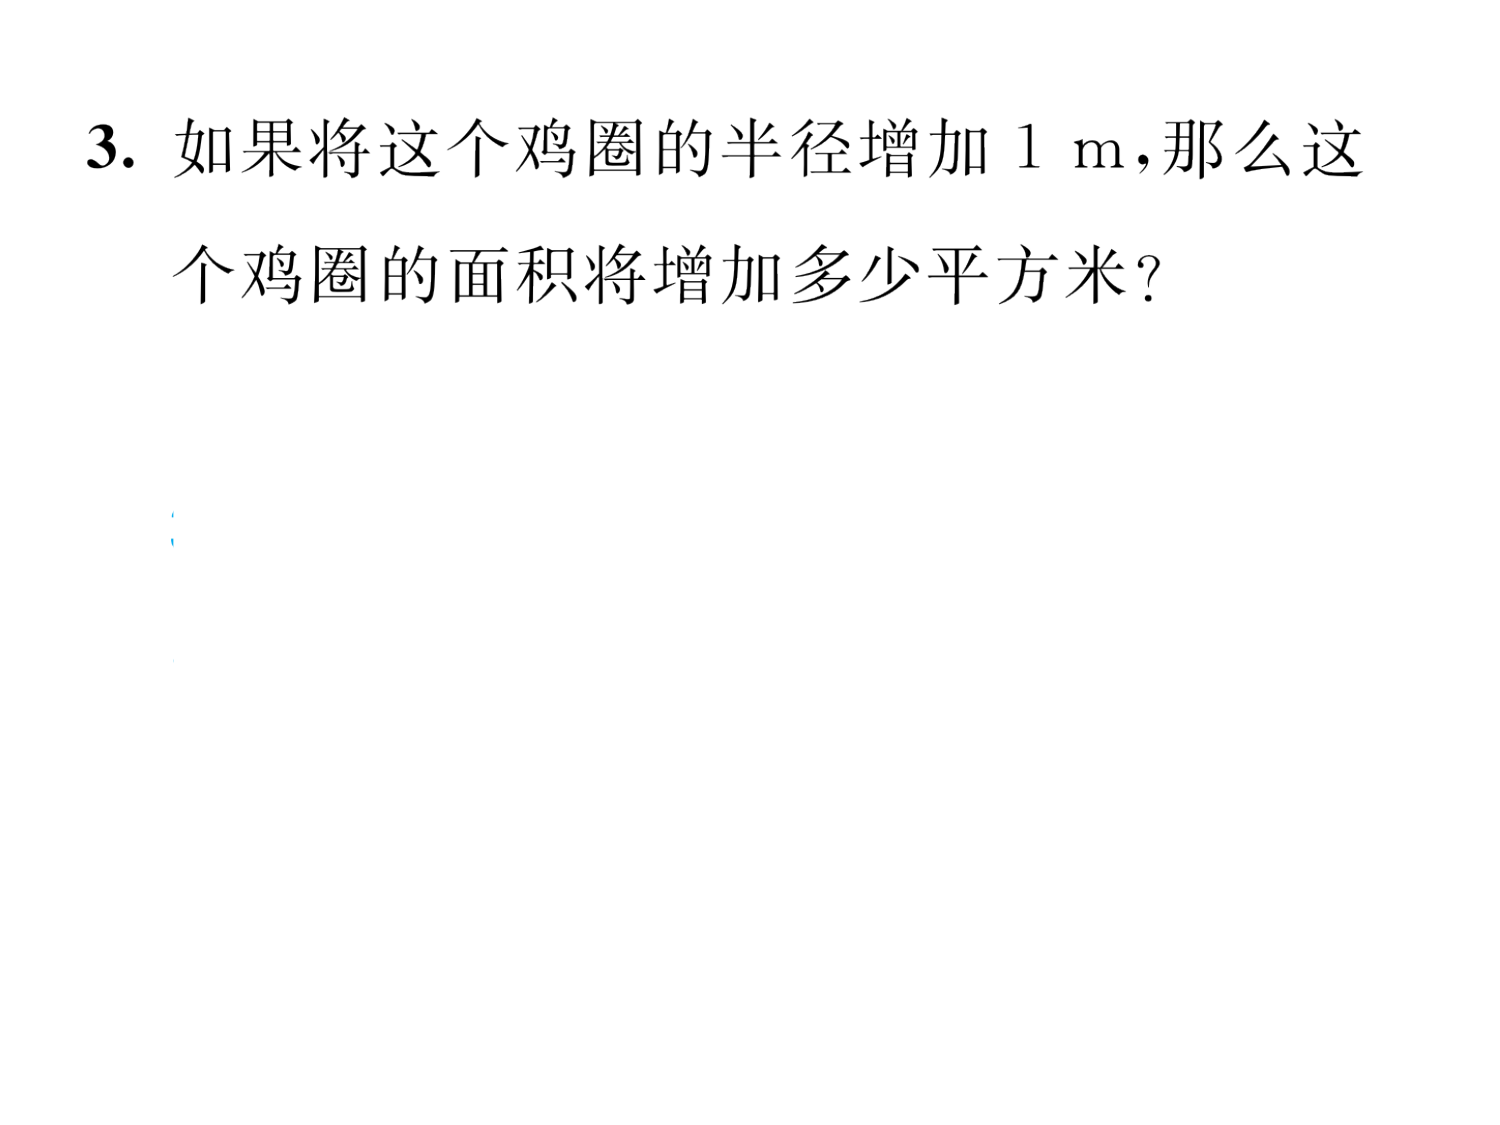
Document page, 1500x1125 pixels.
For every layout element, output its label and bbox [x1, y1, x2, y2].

picture [82, 78, 1500, 708]
